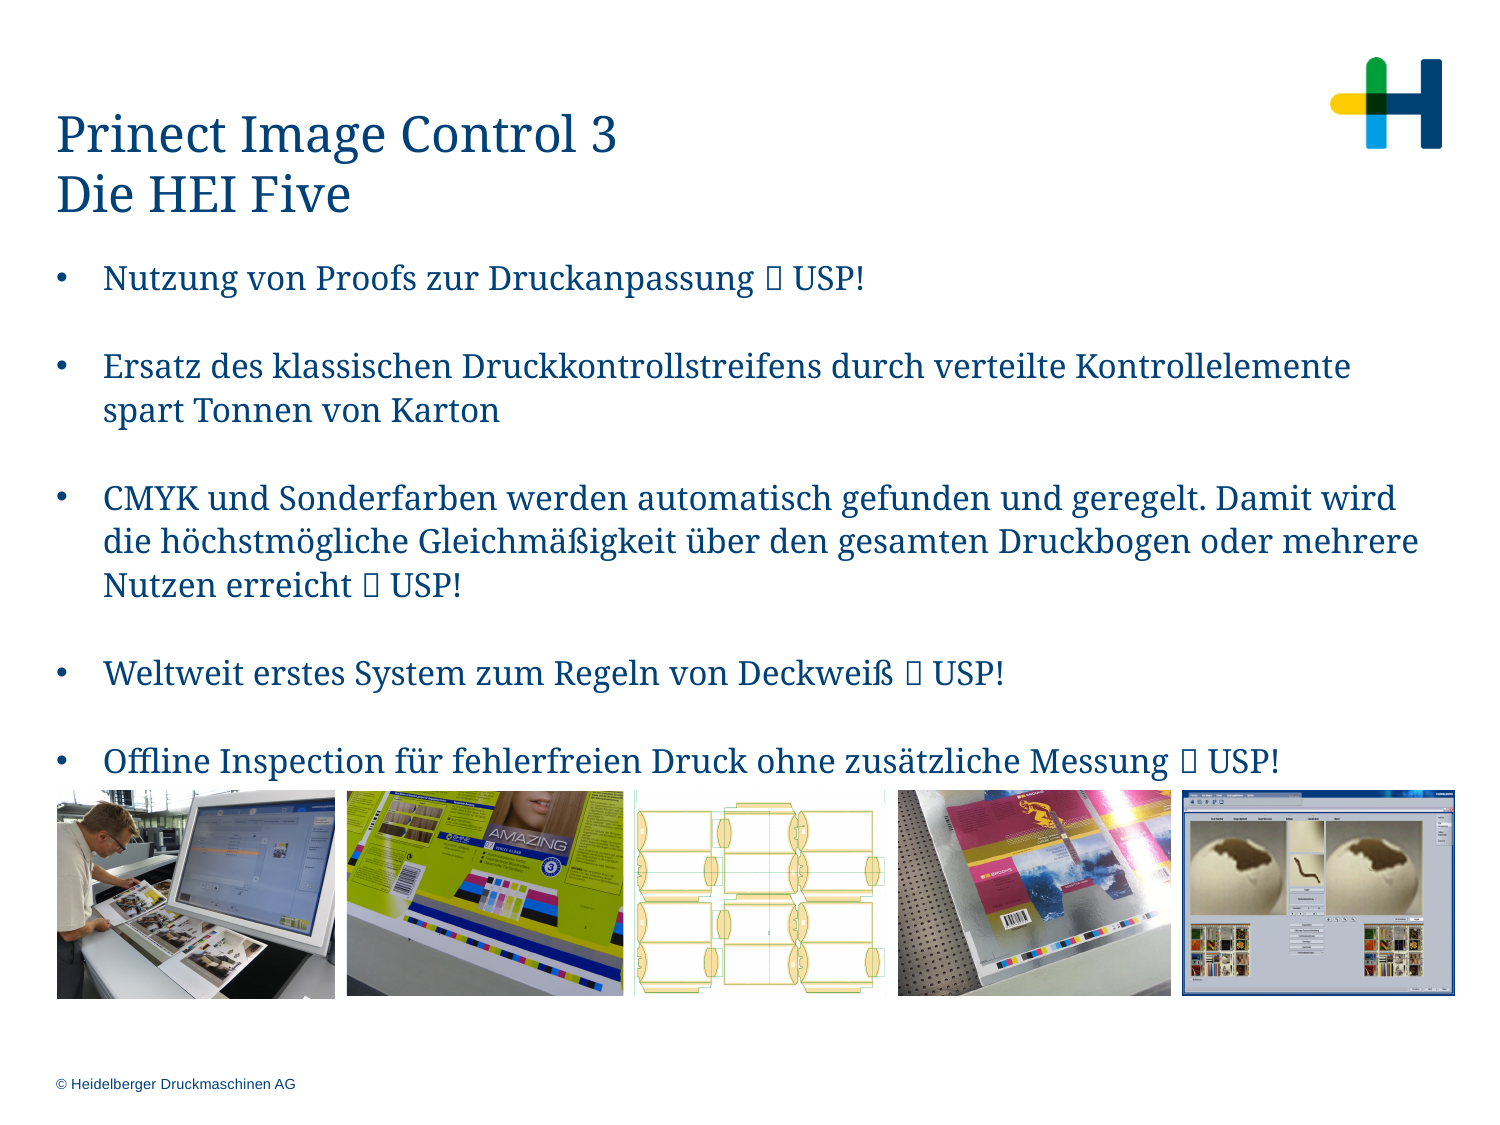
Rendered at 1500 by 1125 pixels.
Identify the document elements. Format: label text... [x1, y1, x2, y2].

picture [1316, 57, 1444, 152]
picture [1182, 790, 1455, 996]
list Nutzung von Proofs zur Druckanpassung  USP! Ersatz des klassischen Druckkontrollstreifens durch verteilte Kontrollelemente spart Tonnen von Karton CMYK und Sonderfarben werden automatisch gefunden und geregelt. Damit wird die höchstmögliche Gleichmäßigkeit über den gesamten Druckbogen oder mehrere Nutzen erreicht  USP! Weltweit erstes System zum Regeln von Deckweiß  USP! Offline Inspection für fehlerfreien Druck ohne zusätzliche Messung  USP! [56, 253, 1438, 1065]
picture [898, 790, 1171, 996]
picture [346, 790, 624, 996]
title Prinect Image Control 3 Die HEI Five [56, 102, 1299, 239]
picture [634, 790, 887, 996]
picture [57, 790, 335, 999]
